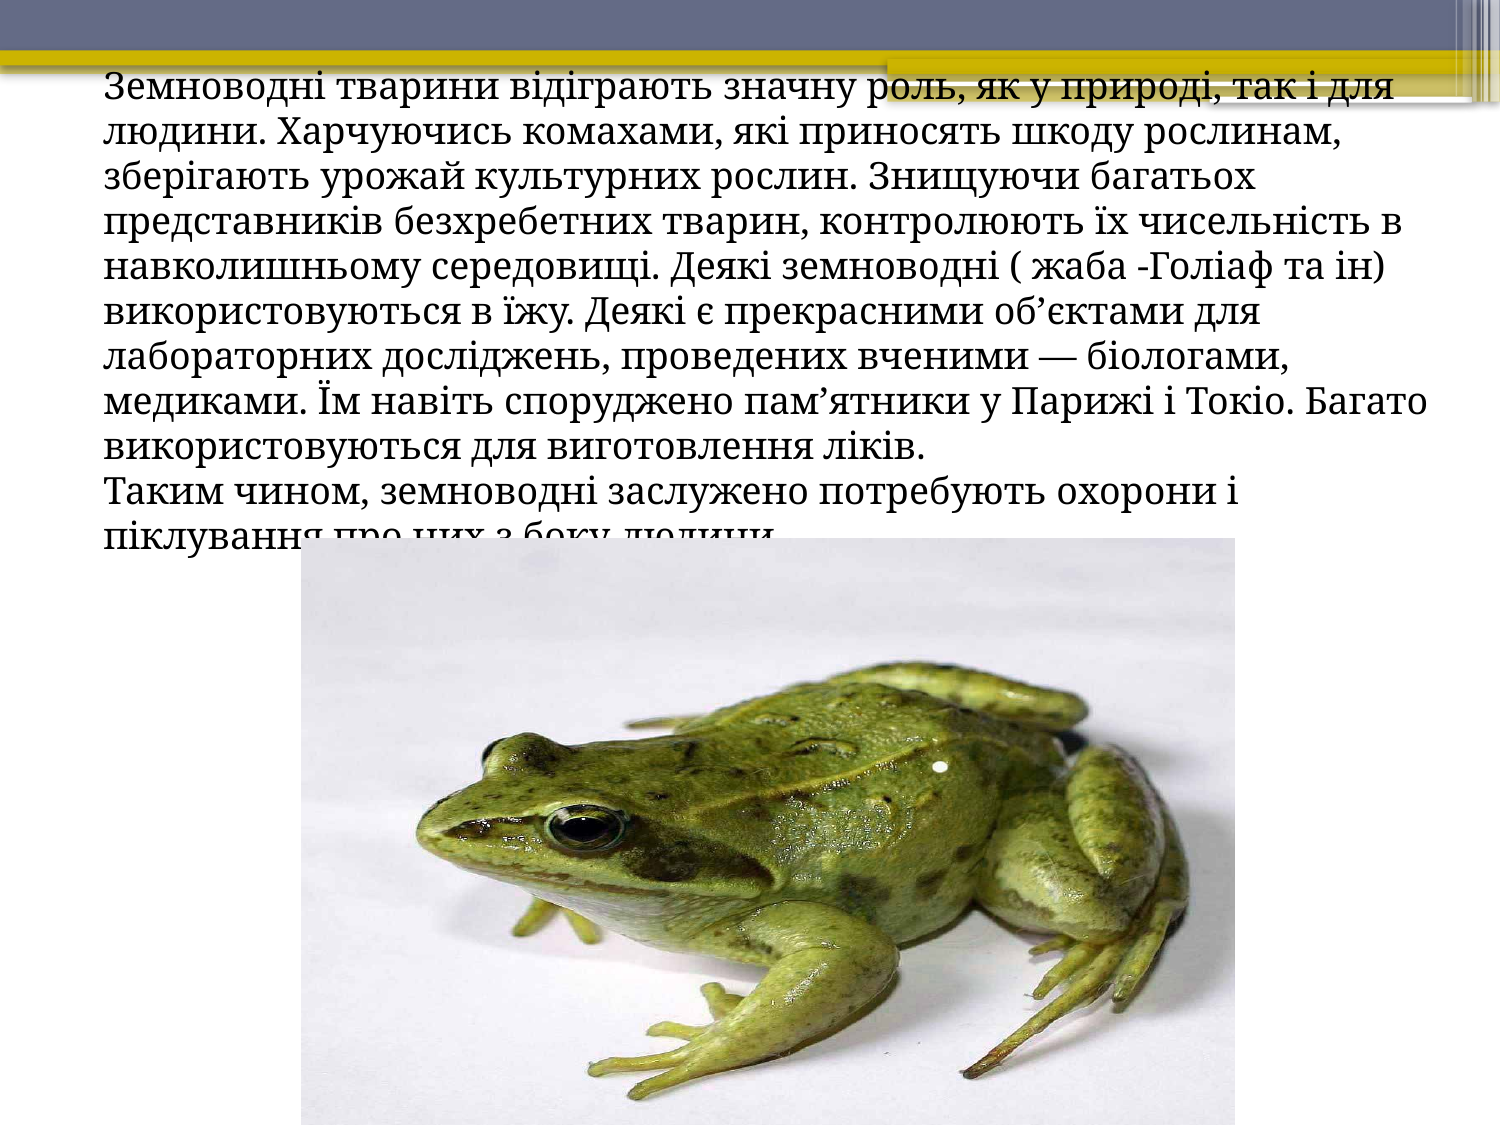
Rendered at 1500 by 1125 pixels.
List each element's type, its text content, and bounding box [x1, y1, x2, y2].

text_box Земноводні тварини відіграють значну роль, як у природі, так і для людини. Харчуючись комахами, які приносять шкоду рослинам, зберігають урожай культурних рослин. Знищуючи багатьох представників безхребетних тварин, контролюють їх чисельність в навколишньому середовищі. Деякі земноводні ( жаба -Голіаф та ін) використовуються в їжу. Деякі є прекрасними об’єктами для лабораторних досліджень, проведених вченими — біологами, медиками. Їм навіть споруджено пам’ятники у Парижі і Токіо. Багато використовуються для виготовлення ліків. Таким чином, земноводні заслужено потребують охорони і піклування про них з боку людини. [88, 54, 1459, 565]
picture [300, 538, 1235, 1125]
